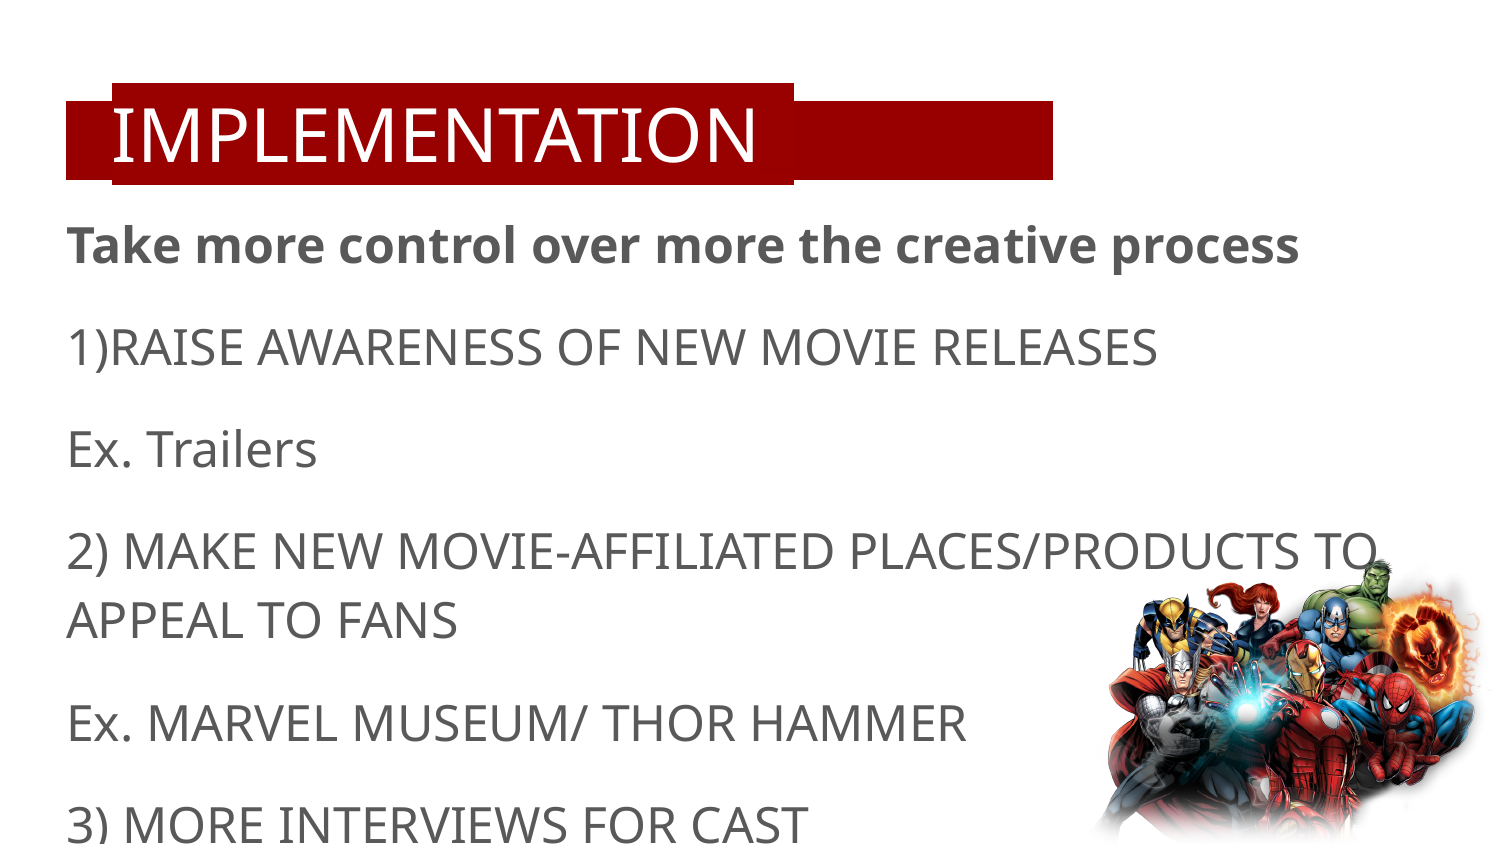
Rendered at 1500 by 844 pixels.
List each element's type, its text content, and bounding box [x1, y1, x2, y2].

title IMPLEMENTATION_ [51, 72, 1449, 167]
picture [1086, 557, 1495, 844]
list Take more control over more the creative process 1)RAISE AWARENESS OF NEW MOVIE RELEASES Ex. Trailers 2) MAKE NEW MOVIE-AFFILIATED PLACES/PRODUCTS TO APPEAL TO FANS Ex. MARVEL MUSEUM/ THOR HAMMER 3) MORE INTERVIEWS FOR CAST [51, 189, 1436, 750]
